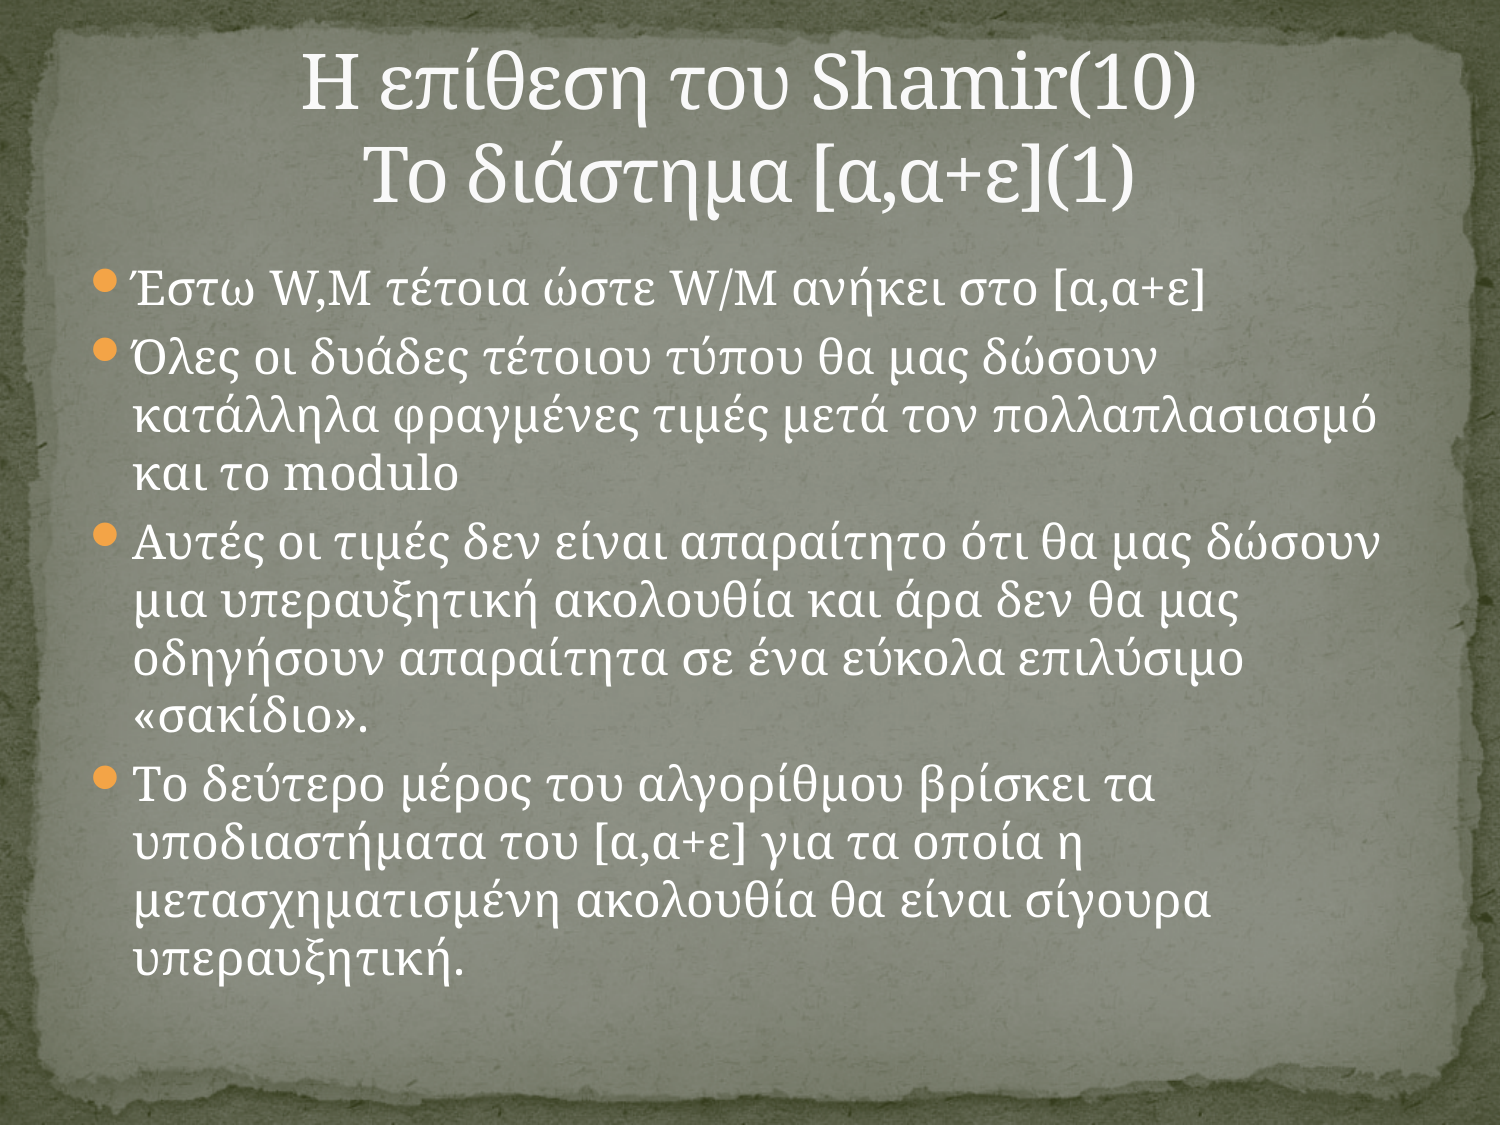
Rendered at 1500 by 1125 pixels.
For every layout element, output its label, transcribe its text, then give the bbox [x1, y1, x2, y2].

title Η επίθεση του Shamir(10) Το διάστημα [α,α+ε](1) [74, 24, 1425, 225]
list Έστω W,M τέτοια ώστε W/M ανήκει στο [α,α+ε] Όλες οι δυάδες τέτοιου τύπου θα μας δώσουν κατάλληλα φραγμένες τιμές μετά τον πολλαπλασιασμό και το modulo Αυτές οι τιμές δεν είναι απαραίτητο ότι θα μας δώσουν μια υπεραυξητική ακολουθία και άρα δεν θα μας οδηγήσουν απαραίτητα σε ένα εύκολα επιλύσιμο «σακίδιο». Το δεύτερο μέρος του αλγορίθμου βρίσκει τα υποδιαστήματα του [α,α+ε] για τα οποία η μετασχηματισμένη ακολουθία θα είναι σίγουρα υπεραυξητική. [75, 249, 1425, 1000]
